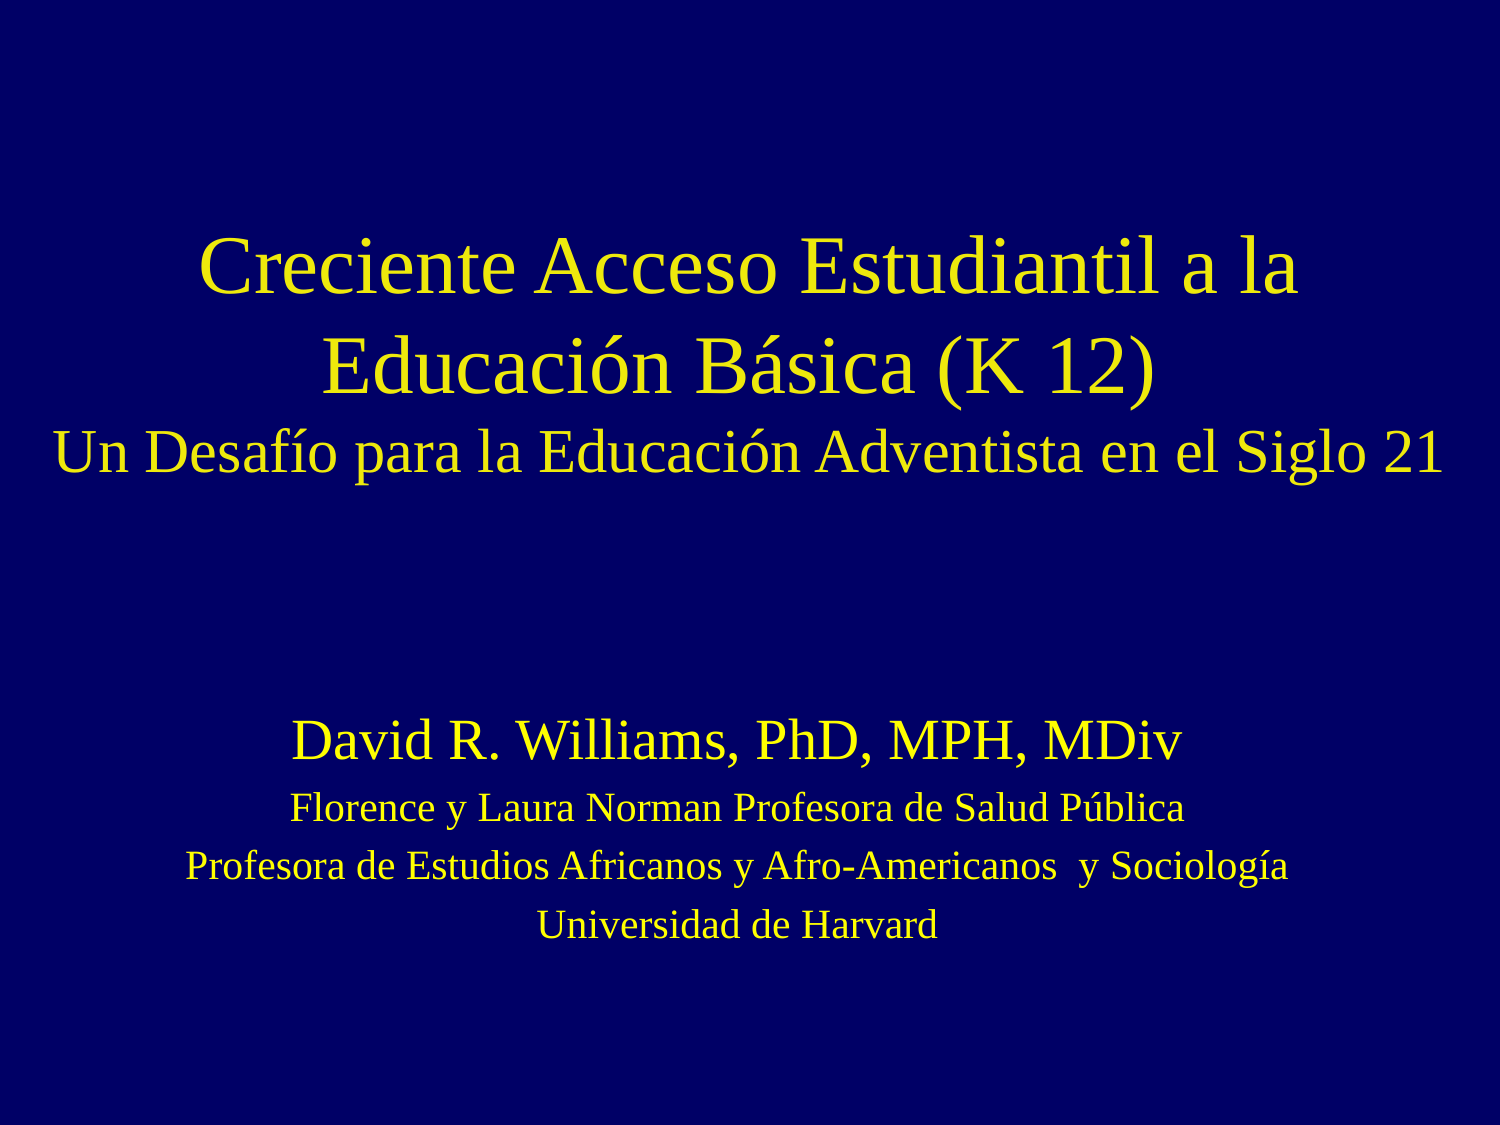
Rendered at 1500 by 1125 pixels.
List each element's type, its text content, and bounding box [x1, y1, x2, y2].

subtitle David R. Williams, PhD, MPH, MDiv Florence y Laura Norman Profesora de Salud Pública Profesora de Estudios Africanos y Afro-Americanos y Sociología Universidad de Harvard [112, 612, 1363, 1125]
title Creciente Acceso Estudiantil a la Educación Básica (K 12) Un Desafío para la Educación Adventista en el Siglo 21 [24, 124, 1476, 551]
